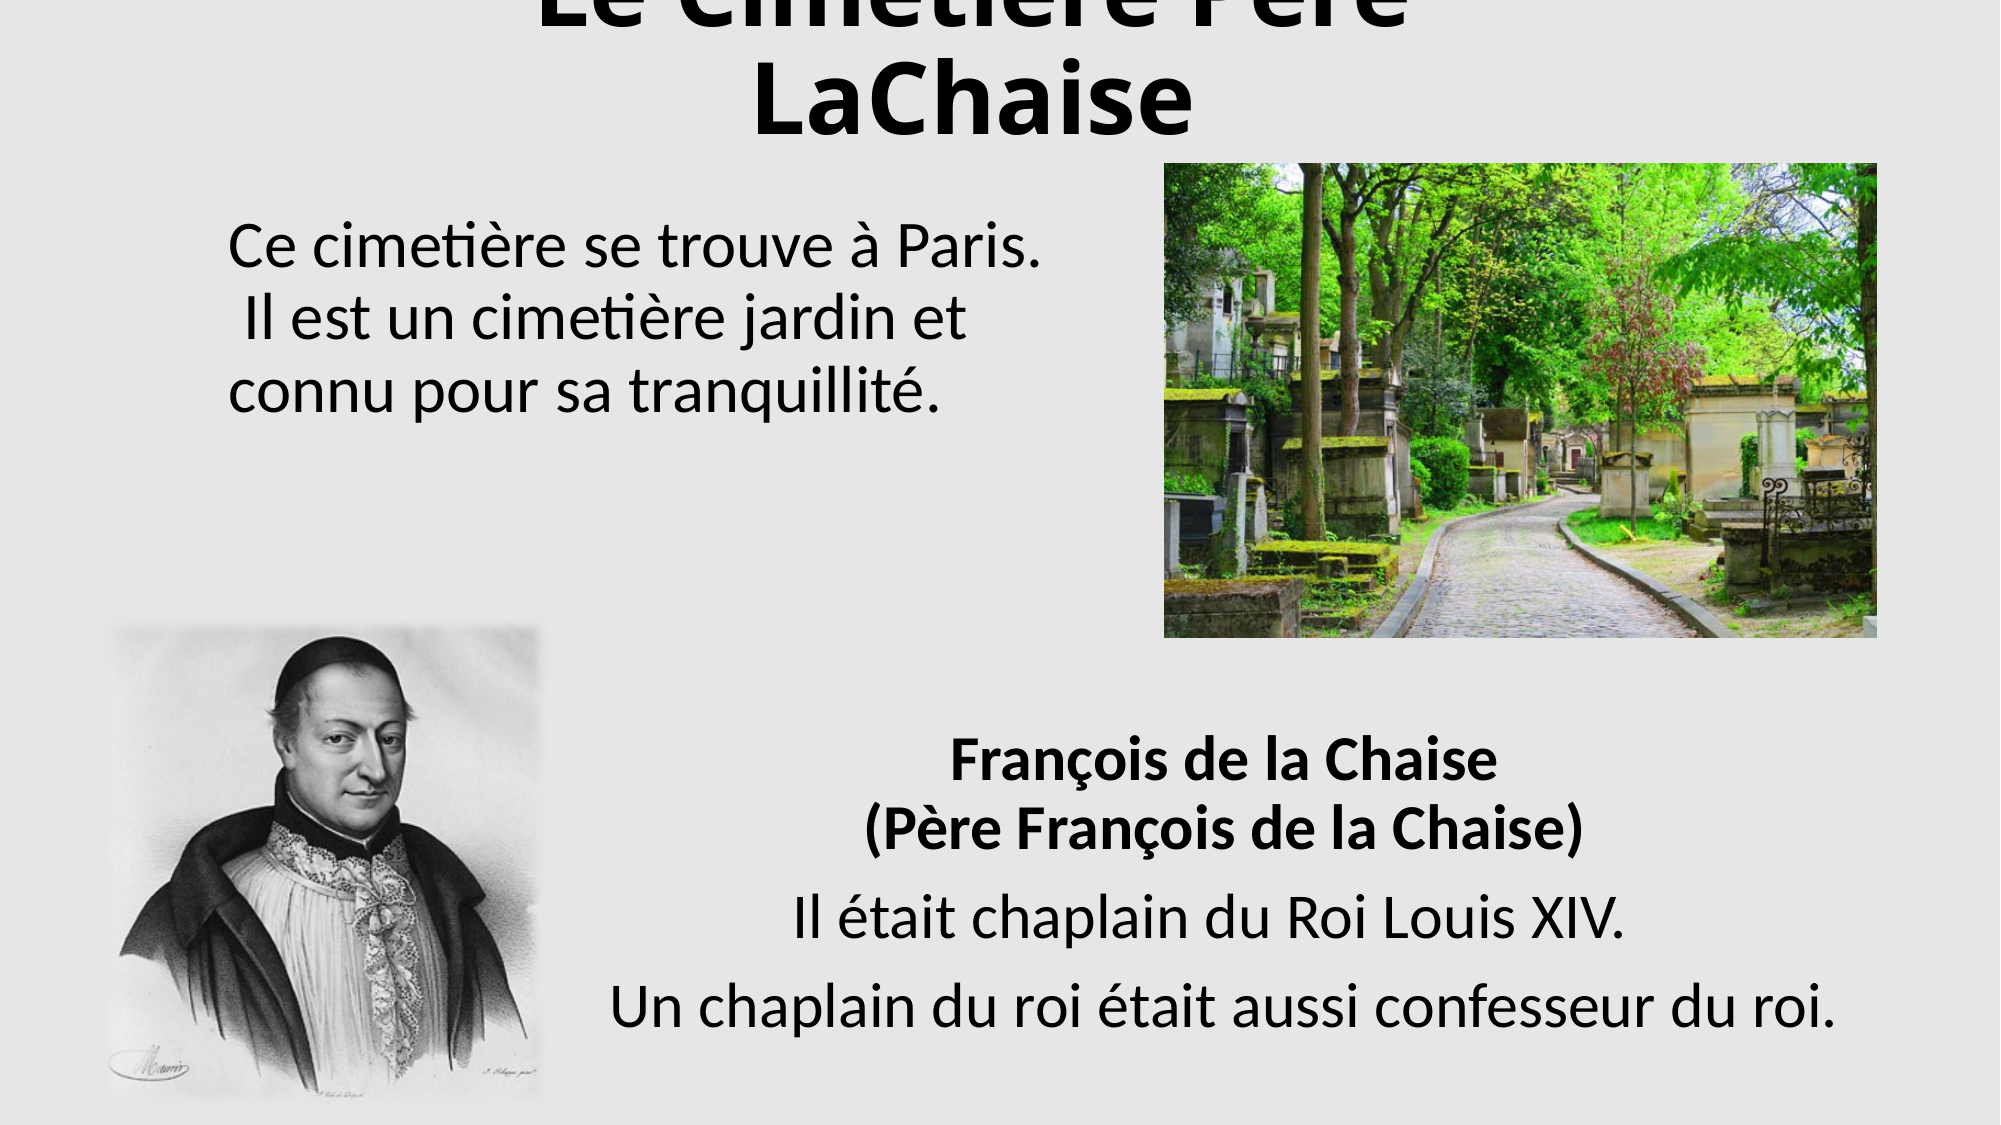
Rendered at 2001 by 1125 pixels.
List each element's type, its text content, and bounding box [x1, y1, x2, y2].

picture [102, 617, 548, 1107]
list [1164, 163, 1877, 638]
list Ce cimetière se trouve à Paris. Il est un cimetière jardin et connu pour sa tranquillité. [214, 202, 1060, 509]
title Le Cimetière Père LaChaise [305, 0, 1640, 164]
